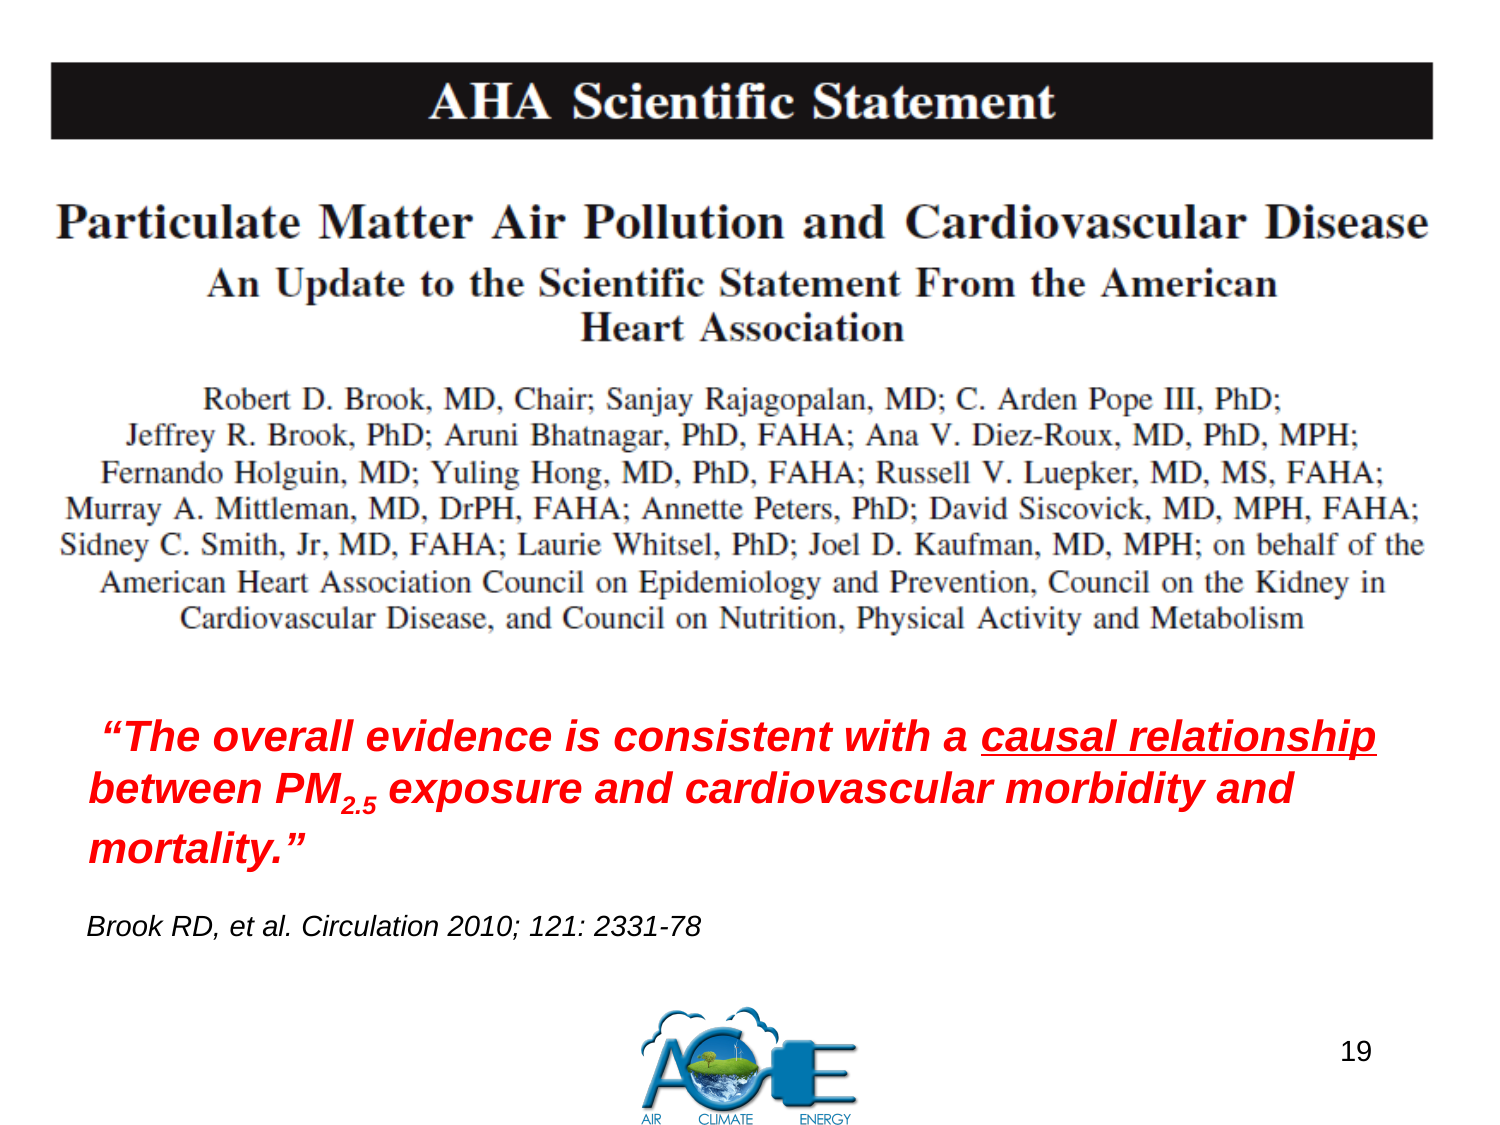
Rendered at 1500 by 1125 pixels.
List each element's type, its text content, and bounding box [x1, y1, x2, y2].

text_box “The overall evidence is consistent with a causal relationship between PM2.5 exposure and cardiovascular morbidity and mortality.” [73, 700, 1434, 880]
picture [637, 1006, 864, 1125]
text_box Brook RD, et al. Circulation 2010; 121: 2331-78 [71, 899, 717, 950]
picture [35, 48, 1457, 645]
slide_number 19 [1074, 1024, 1388, 1101]
